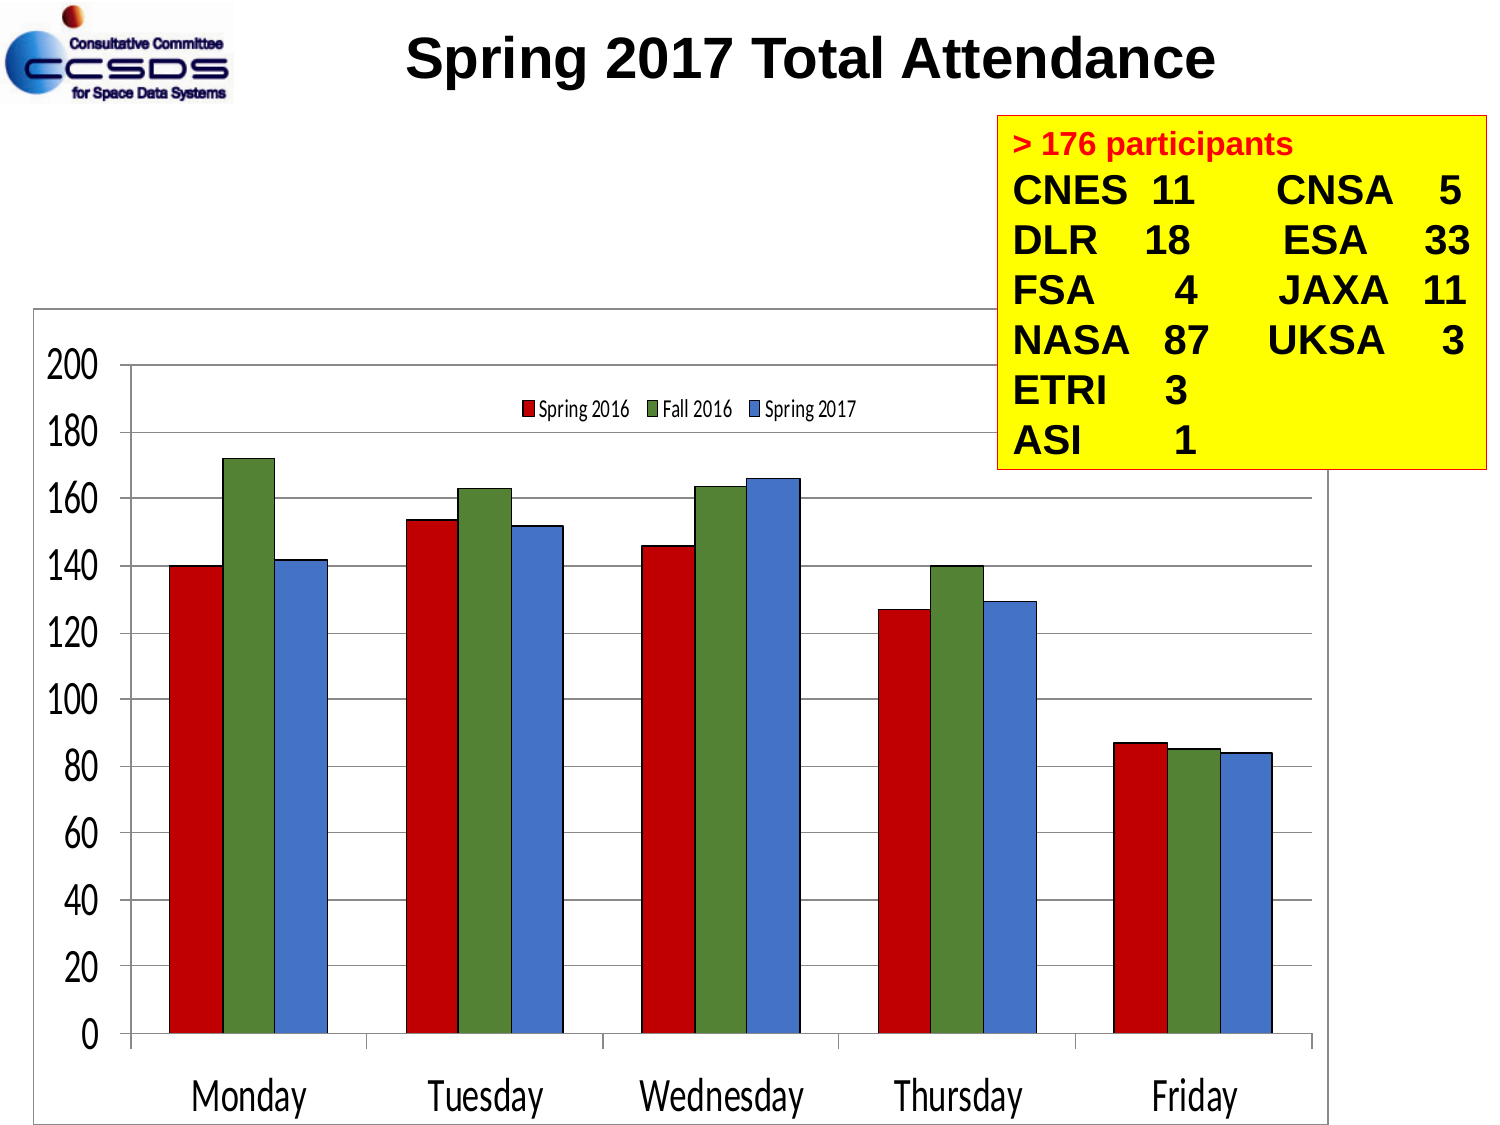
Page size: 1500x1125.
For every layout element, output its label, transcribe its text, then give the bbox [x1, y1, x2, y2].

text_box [25, 297, 1337, 1125]
text_box Spring 2017 Total Attendance [315, 20, 1303, 99]
text_box > 176 participants CNES 11 CNSA 5 DLR 18 ESA 33 FSA 4 JAXA 11 NASA 87 UKSA 3 ETRI 3 ASI 1 [997, 115, 1487, 470]
picture [0, 2, 234, 105]
